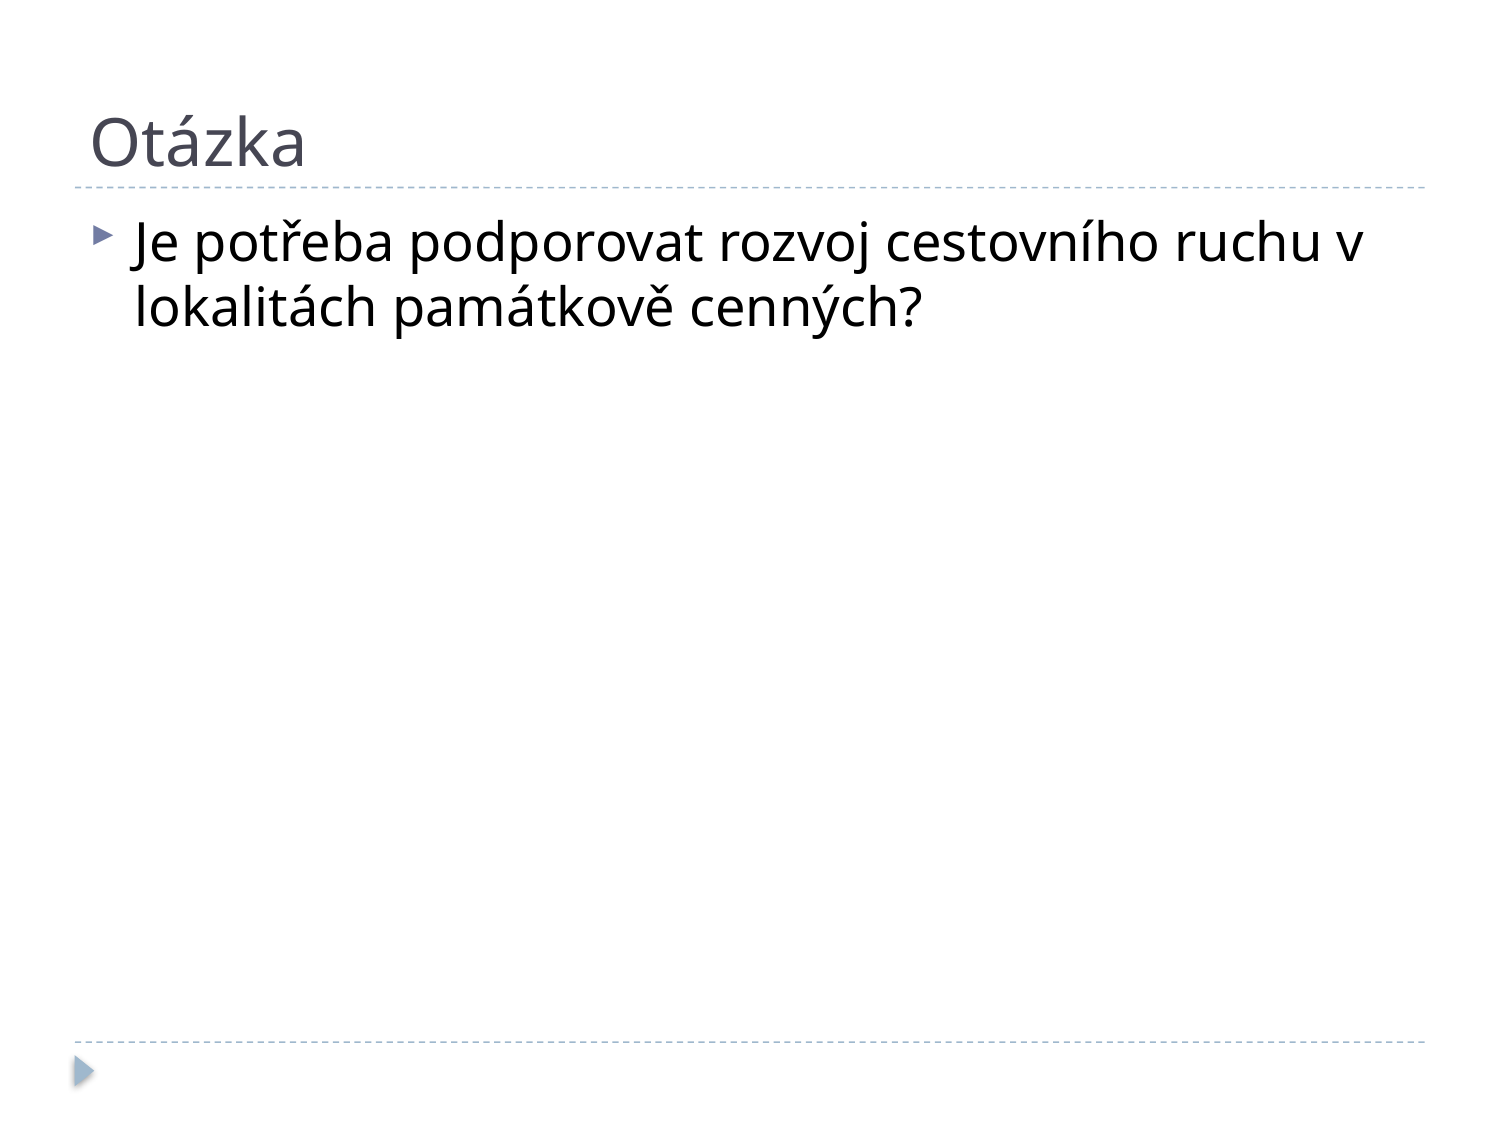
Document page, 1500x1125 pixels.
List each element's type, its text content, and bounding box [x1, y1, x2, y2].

title Otázka [75, 24, 1425, 188]
list Je potřeba podporovat rozvoj cestovního ruchu v lokalitách památkově cenných? [75, 200, 1425, 1010]
